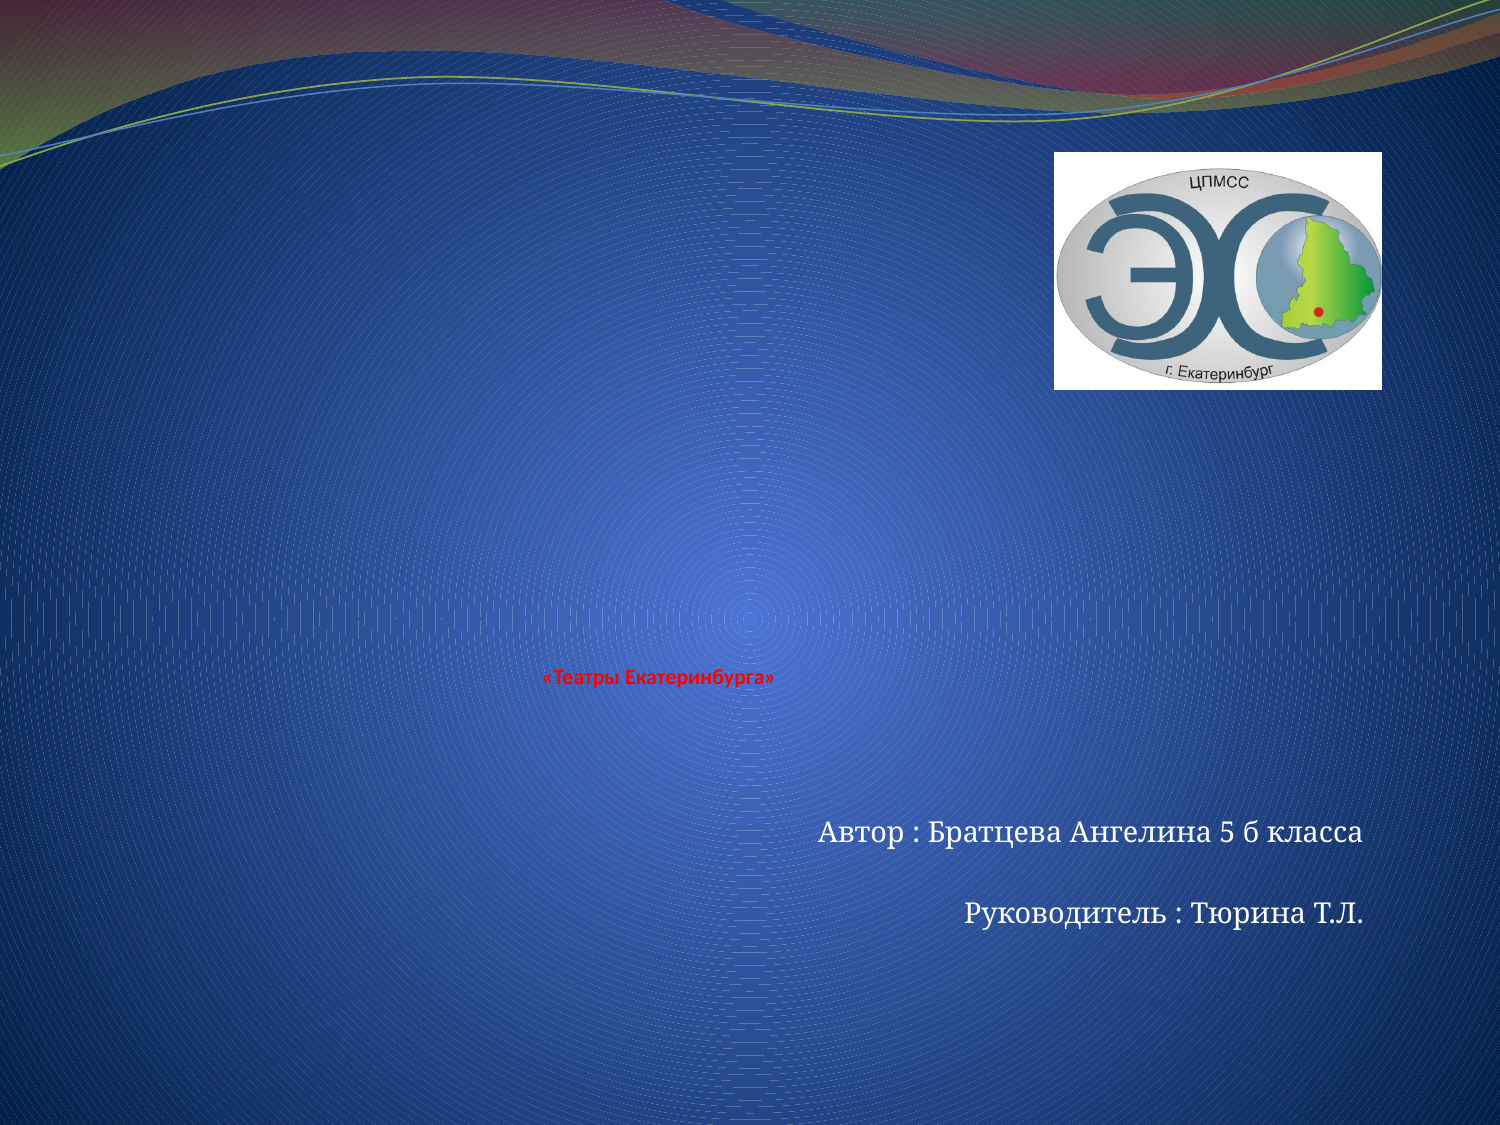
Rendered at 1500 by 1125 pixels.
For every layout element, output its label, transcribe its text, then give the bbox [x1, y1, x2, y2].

picture [1054, 152, 1382, 391]
title «Театры Екатеринбурга» [128, 421, 1155, 722]
subtitle Автор : Братцева Ангелина 5 б класса Руководитель : Тюрина Т.Л. [585, 726, 1372, 1014]
